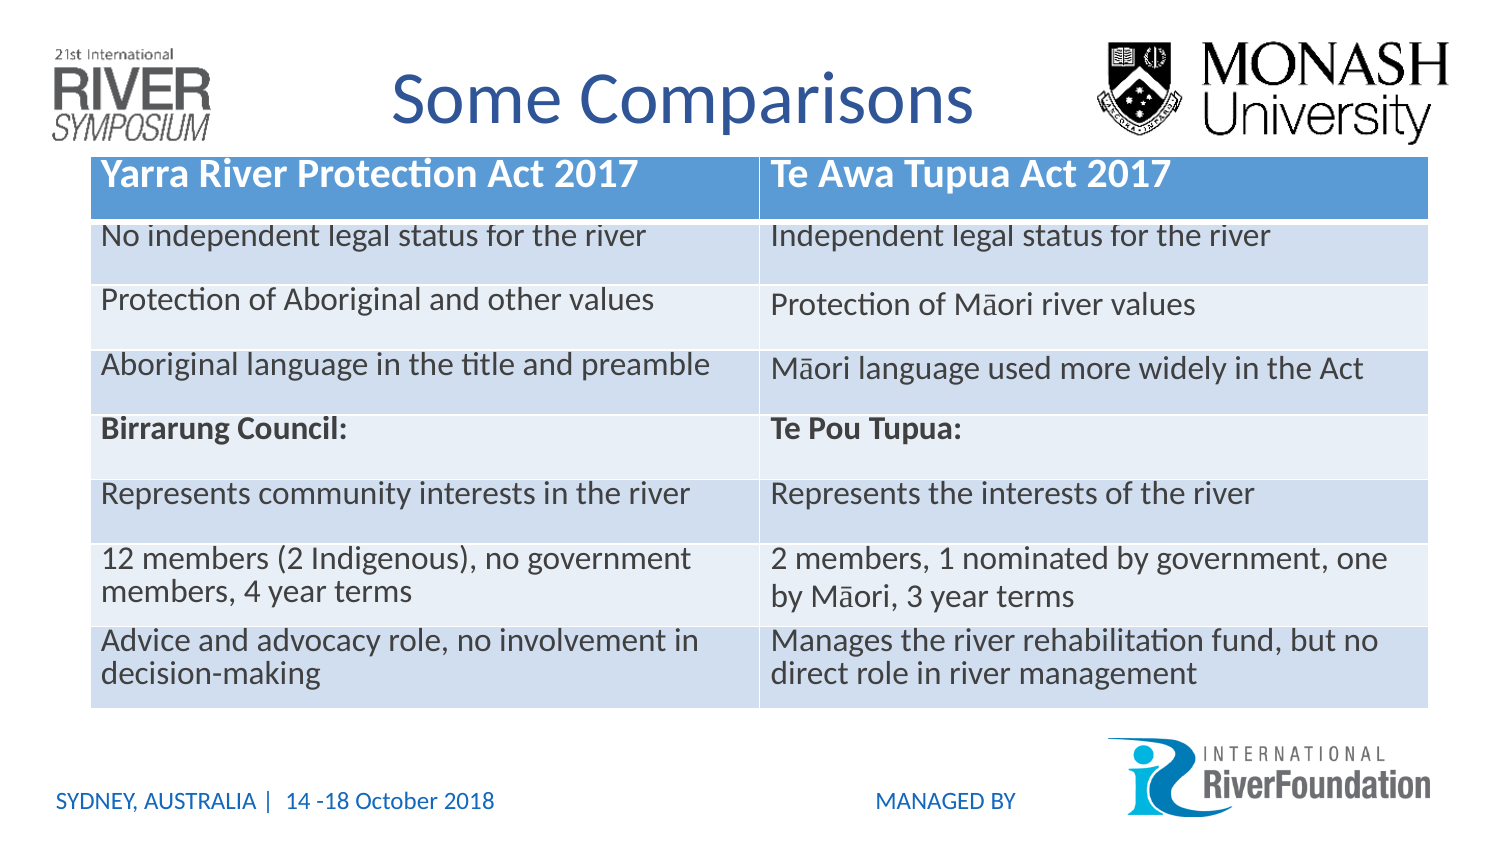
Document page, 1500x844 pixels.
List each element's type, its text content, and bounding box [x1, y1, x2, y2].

picture [40, 0, 225, 184]
table_cell Manages the river rehabilitation fund, but no direct role in river management [760, 627, 1428, 708]
picture [1108, 738, 1176, 817]
text_box Some Comparisons [376, 41, 1008, 146]
table_cell Protection of Aboriginal and other values [91, 286, 759, 349]
table_cell 2 members, 1 nominated by government, one by Māori, 3 year terms [760, 545, 1428, 626]
table_cell Te Pou Tupua: [760, 416, 1428, 479]
table_cell Represents community interests in the river [91, 480, 759, 543]
table_cell Advice and advocacy role, no involvement in decision-making [91, 627, 759, 708]
table_cell Māori language used more widely in the Act [760, 351, 1428, 414]
table_cell Independent legal status for the river [760, 225, 1428, 284]
table_cell 12 members (2 Indigenous), no government members, 4 year terms [91, 545, 759, 626]
table_header Yarra River Protection Act 2017 [91, 157, 759, 219]
picture [1092, 33, 1459, 150]
table_cell Aboriginal language in the title and preamble [91, 351, 759, 414]
table_cell Represents the interests of the river [760, 480, 1428, 543]
text_box SYDNEY, AUSTRALIA | 14 -18 October 2018 [40, 777, 713, 823]
text_box MANAGED BY [860, 777, 1072, 823]
picture [1165, 738, 1430, 817]
table_cell No independent legal status for the river [91, 225, 759, 284]
table_cell Protection of Māori river values [760, 286, 1428, 349]
table_cell Birrarung Council: [91, 416, 759, 479]
table_header Te Awa Tupua Act 2017 [760, 157, 1428, 219]
